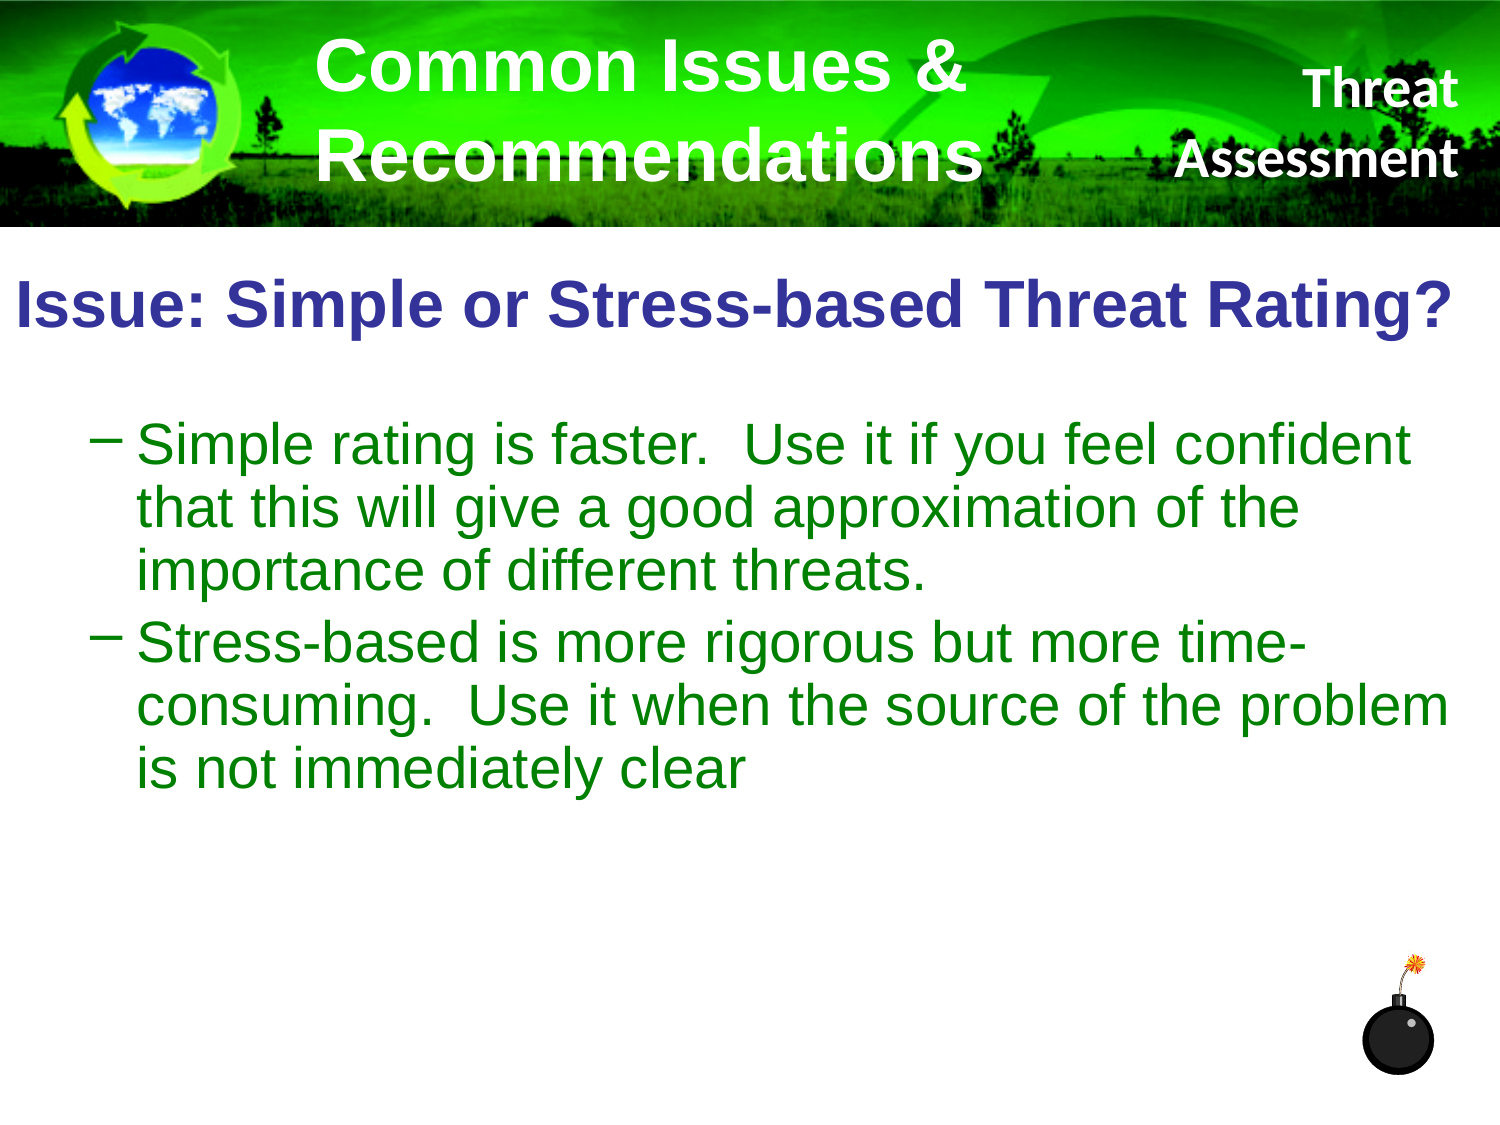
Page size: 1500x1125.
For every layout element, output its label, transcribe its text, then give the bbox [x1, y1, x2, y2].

text_box [99, 562, 1388, 1000]
text_box Threat Assessment [1113, 24, 1475, 213]
picture [0, 0, 1500, 227]
list Issue: Simple or Stress-based Threat Rating? Simple rating is faster. Use it if you feel confident that this will give a good approximation of the importance of different threats. Stress-based is more rigorous but more time-consuming. Use it when the source of the problem is not immediately clear [0, 262, 1500, 1063]
text_box Common Issues & Recommendations [299, 0, 1113, 213]
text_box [1362, 949, 1435, 1076]
